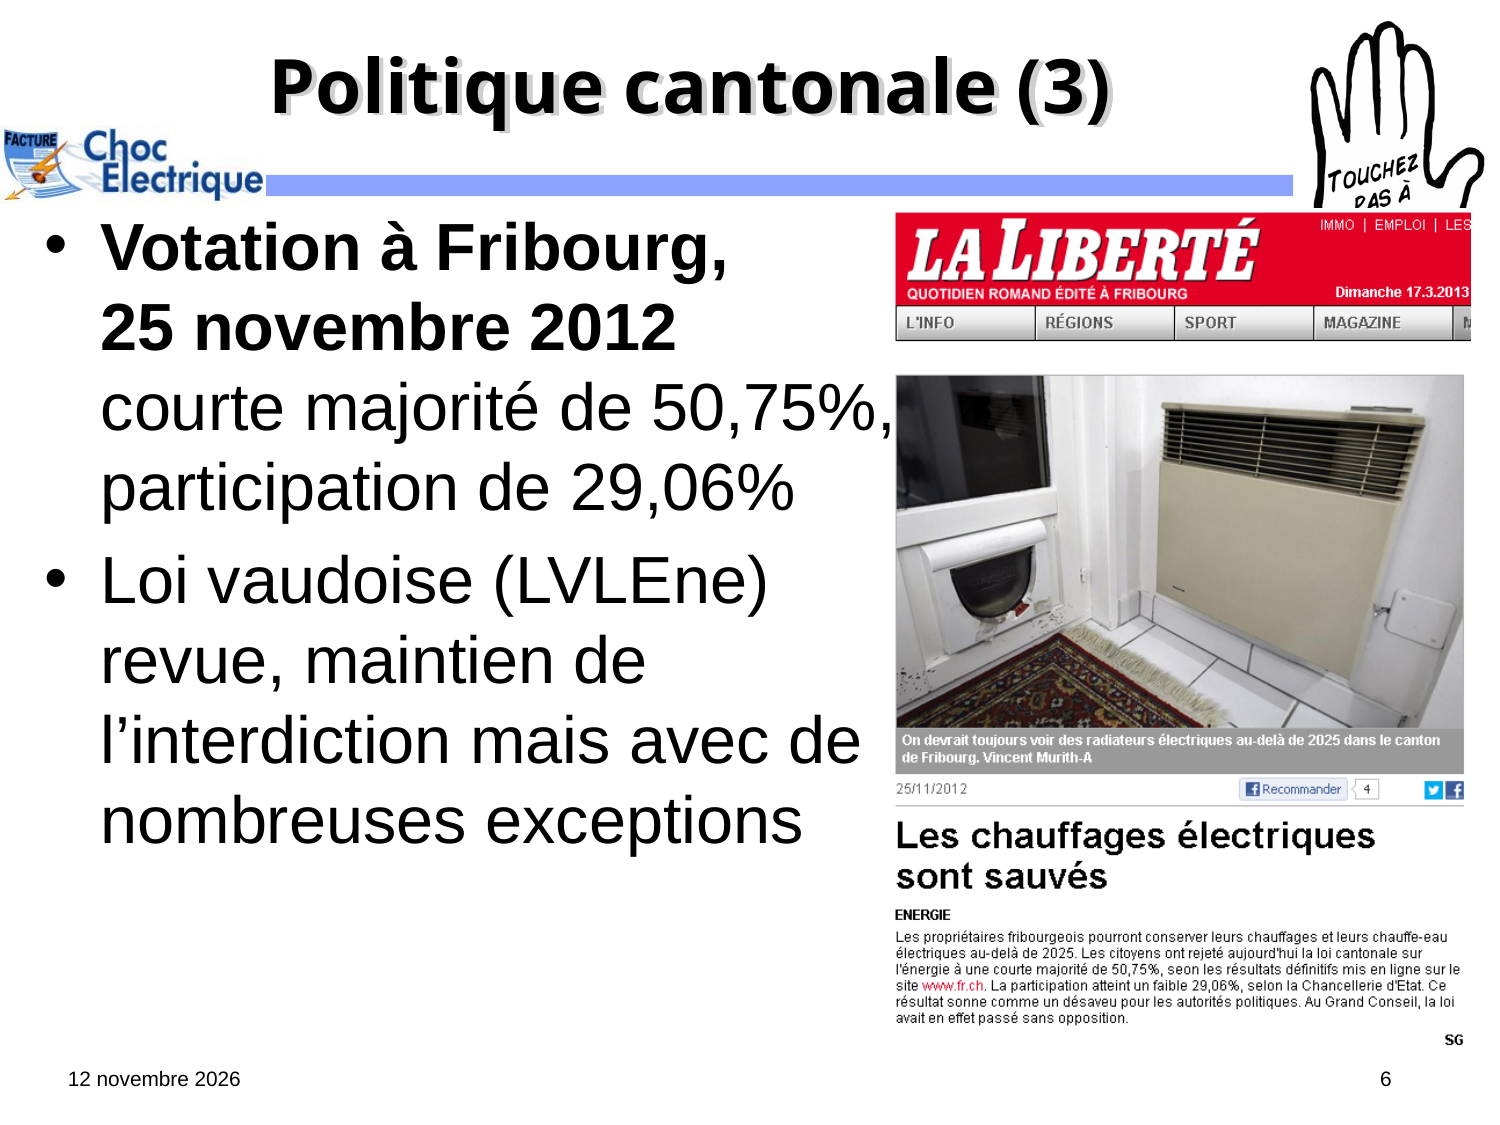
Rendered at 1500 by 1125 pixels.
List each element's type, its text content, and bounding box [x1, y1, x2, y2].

list Votation à Fribourg, 25 novembre 2012 courte majorité de 50,75%, participation de 29,06% Loi vaudoise (LVLEne) revue, maintien de l’interdiction mais avec de nombreuses exceptions [28, 195, 1460, 1024]
picture [0, 125, 266, 204]
title Politique cantonale (3) [253, 30, 1294, 144]
picture [891, 19, 1486, 1053]
